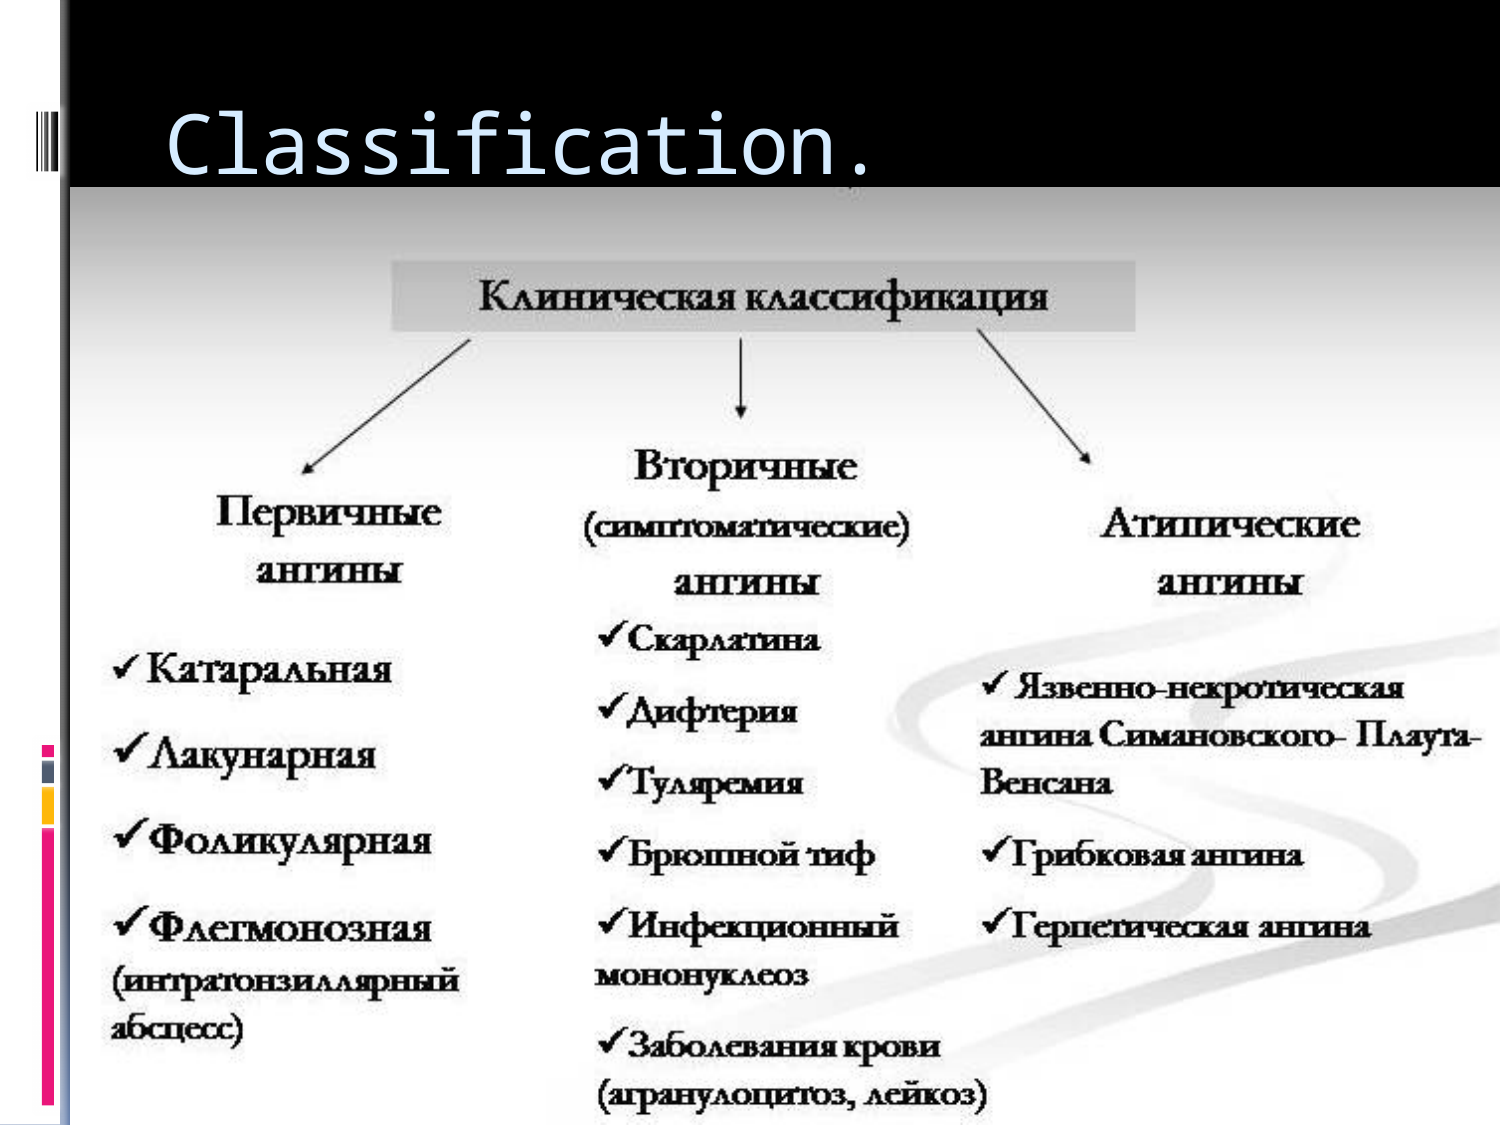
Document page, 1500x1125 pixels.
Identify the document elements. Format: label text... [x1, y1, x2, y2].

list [69, 187, 1500, 1125]
title Classification. [150, 83, 1425, 178]
